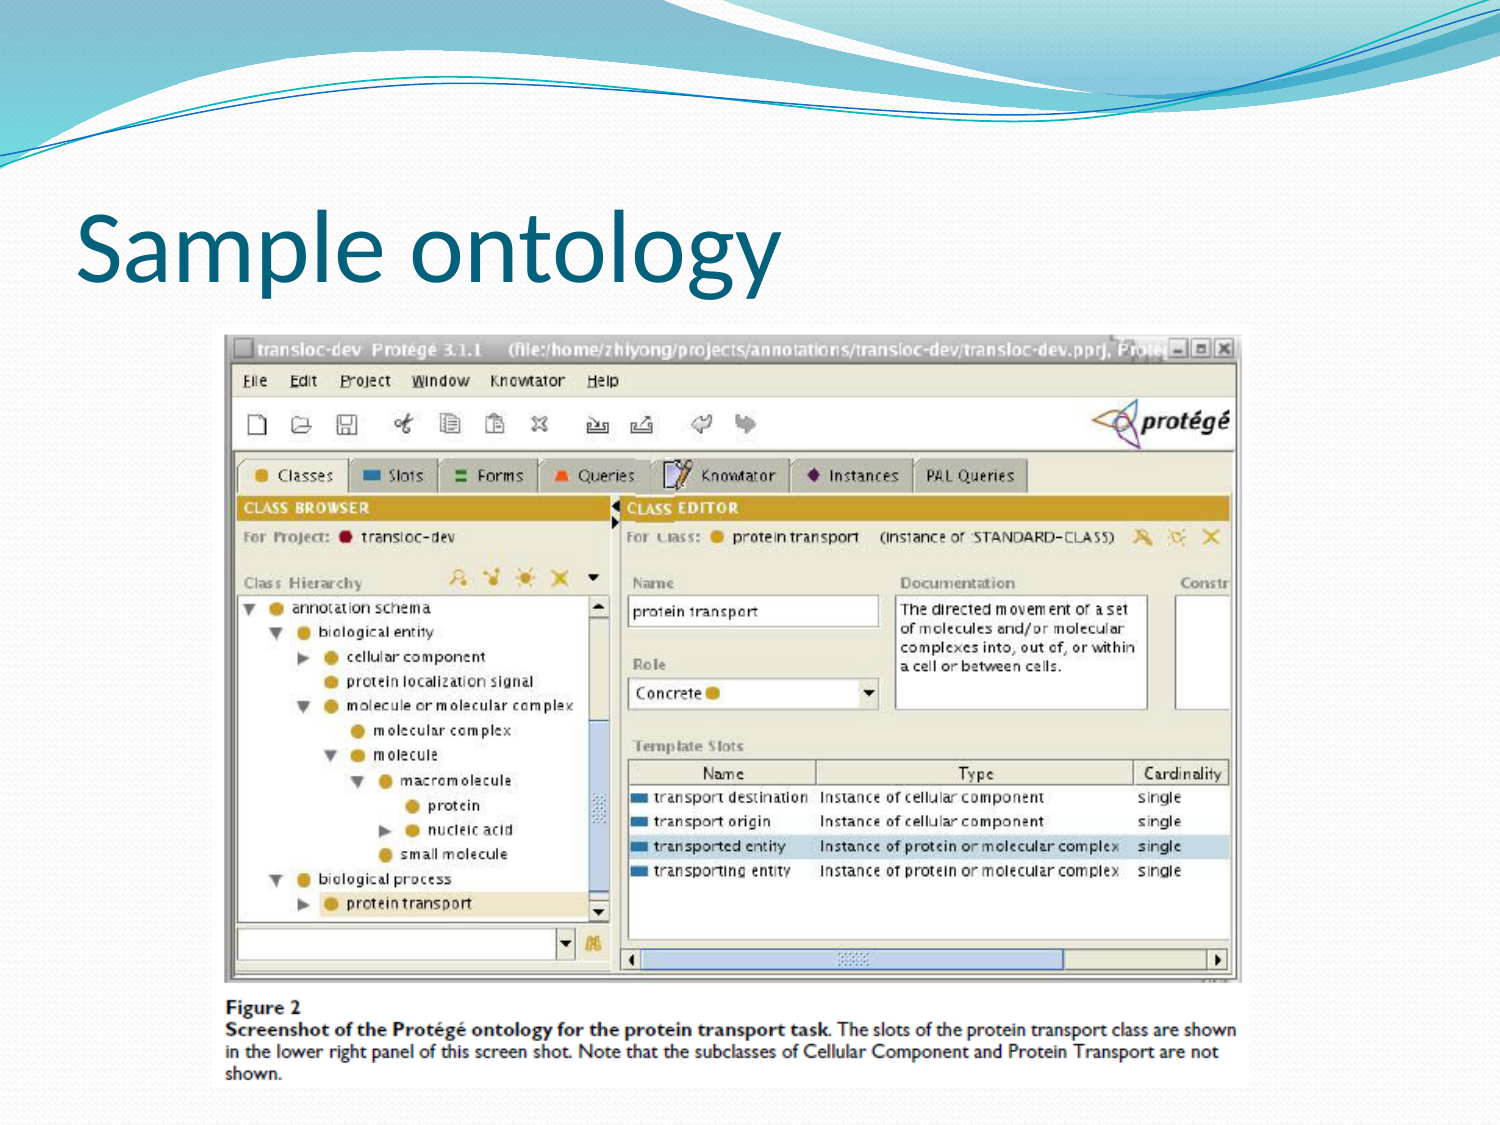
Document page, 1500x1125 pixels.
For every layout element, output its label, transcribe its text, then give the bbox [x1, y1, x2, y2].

title Sample ontology [75, 115, 1438, 303]
picture [212, 324, 1251, 1088]
